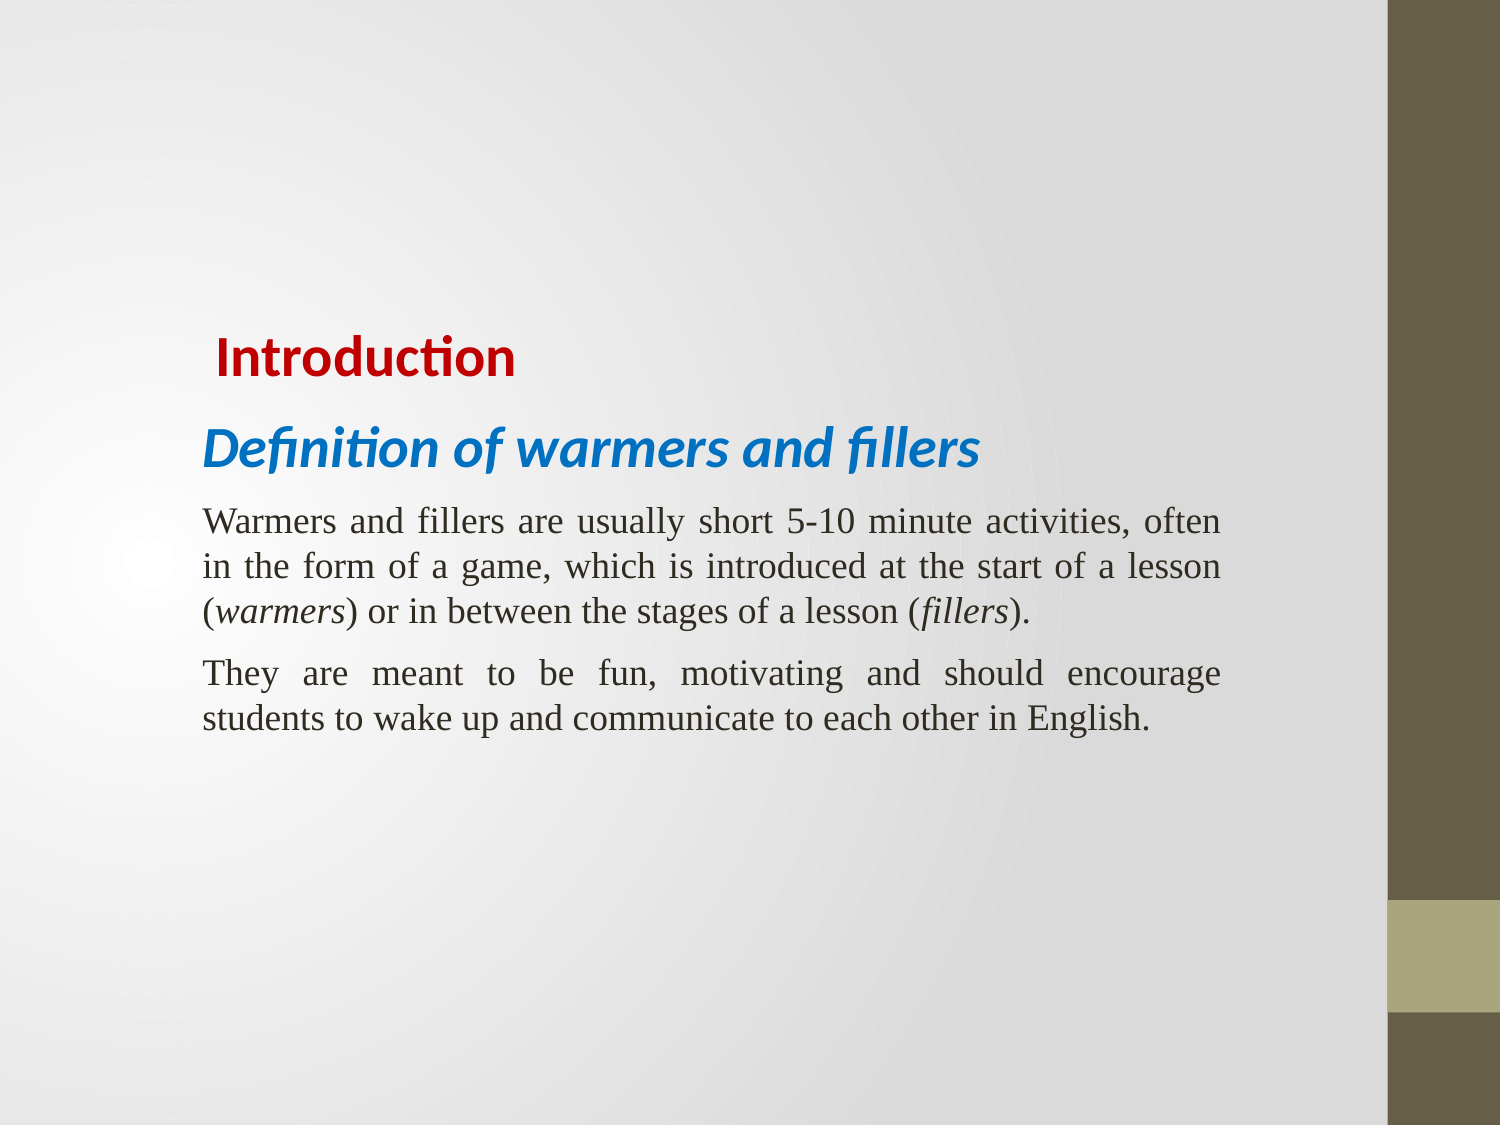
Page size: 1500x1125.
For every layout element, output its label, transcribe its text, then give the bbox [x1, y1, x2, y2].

text_box Introduction Definition of warmers and fillers Warmers and fillers are usually short 5-10 minute activities, often in the form of a game, which is introduced at the start of a lesson (warmers) or in between the stages of a lesson (fillers). They are meant to be fun, motivating and should encourage students to wake up and communicate to each other in English. [187, 305, 1238, 746]
